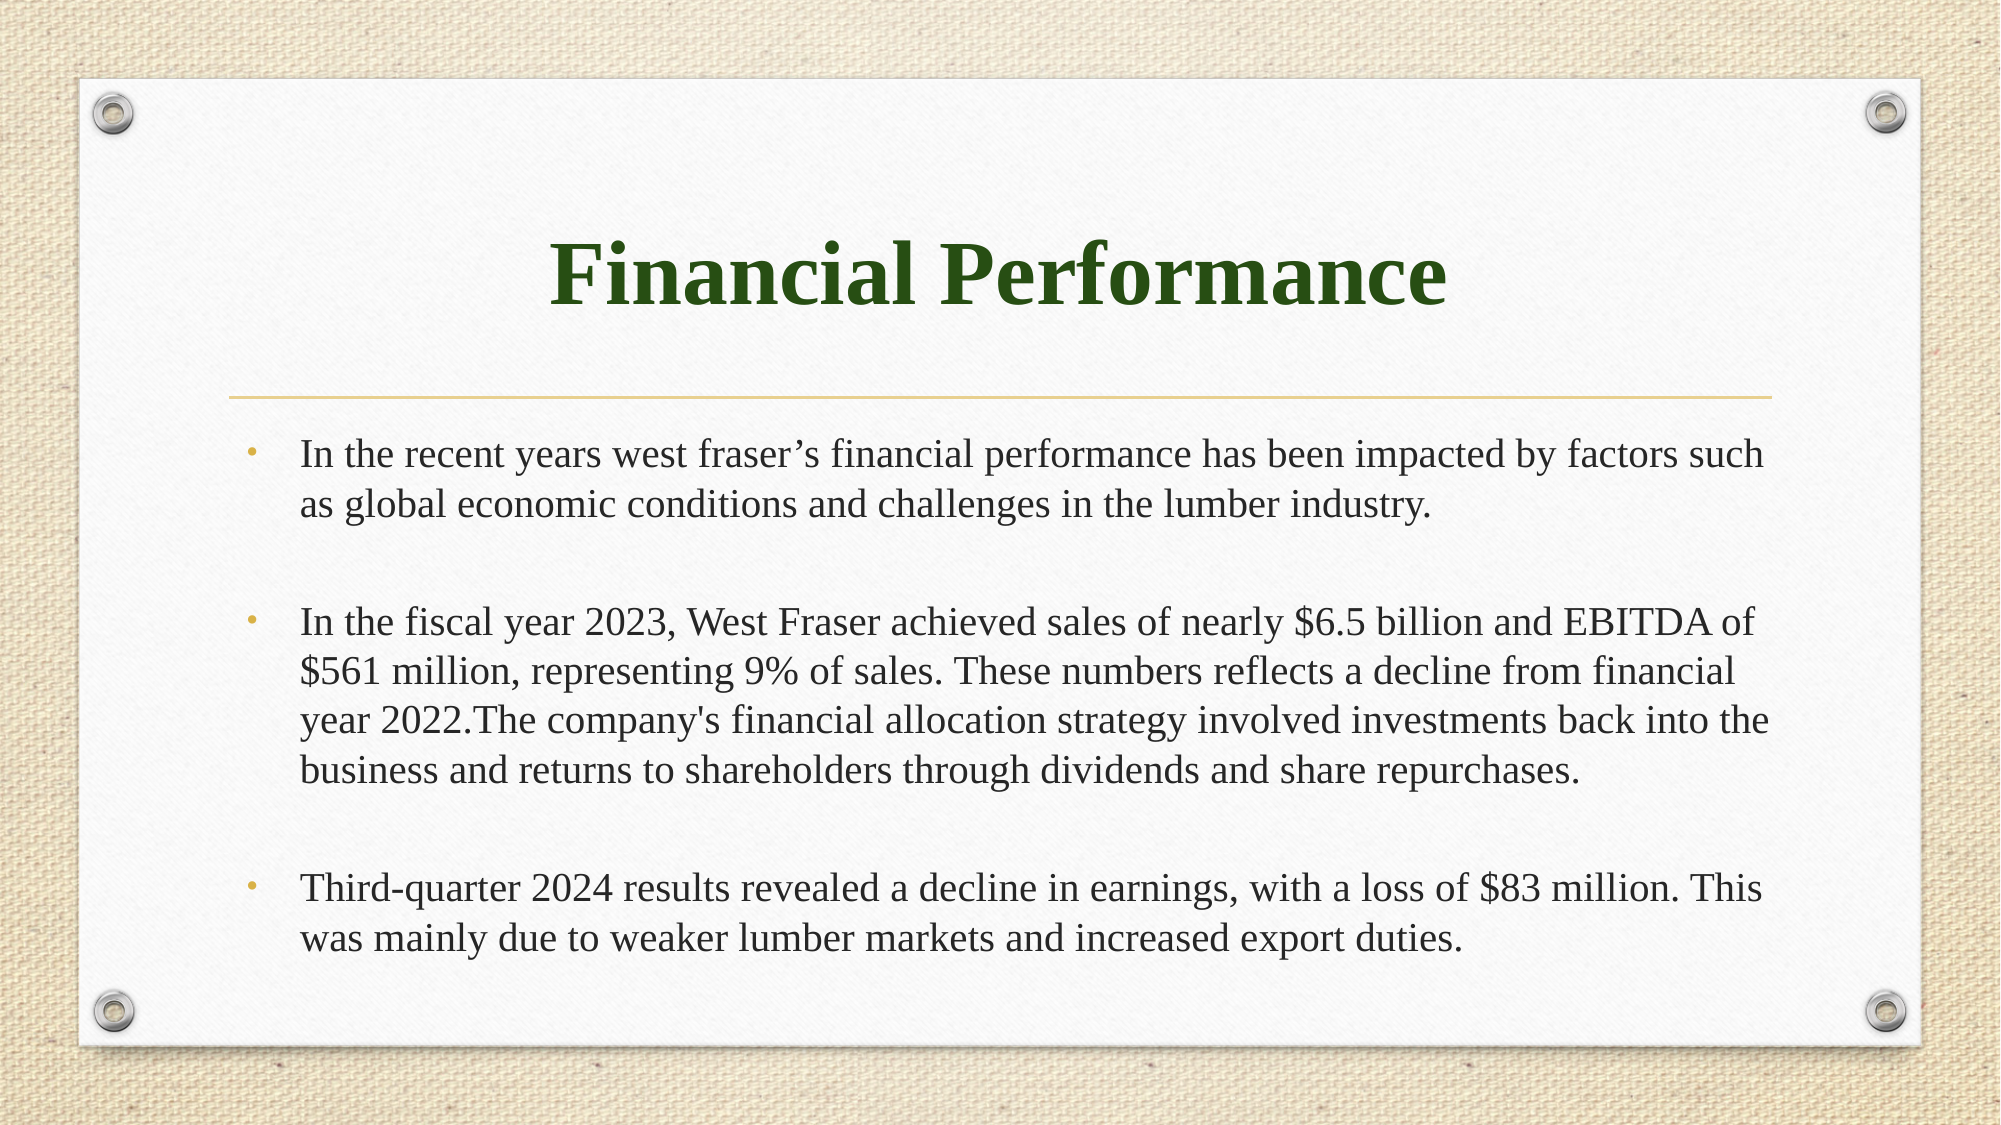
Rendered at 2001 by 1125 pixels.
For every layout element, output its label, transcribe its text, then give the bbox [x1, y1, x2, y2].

title Financial Performance [212, 161, 1788, 375]
picture [0, 0, 2001, 1125]
list In the recent years west fraser’s financial performance has been impacted by factors such as global economic conditions and challenges in the lumber industry. In the fiscal year 2023, West Fraser achieved sales of nearly $6.5 billion and EBITDA of $561 million, representing 9% of sales. These numbers reflects a decline from financial year 2022.The company's financial allocation strategy involved investments back into the business and returns to shareholders through dividends and share repurchases. Third-quarter 2024 results revealed a decline in earnings, with a loss of $83 million. This was mainly due to weaker lumber markets and increased export duties. [212, 419, 1788, 1014]
